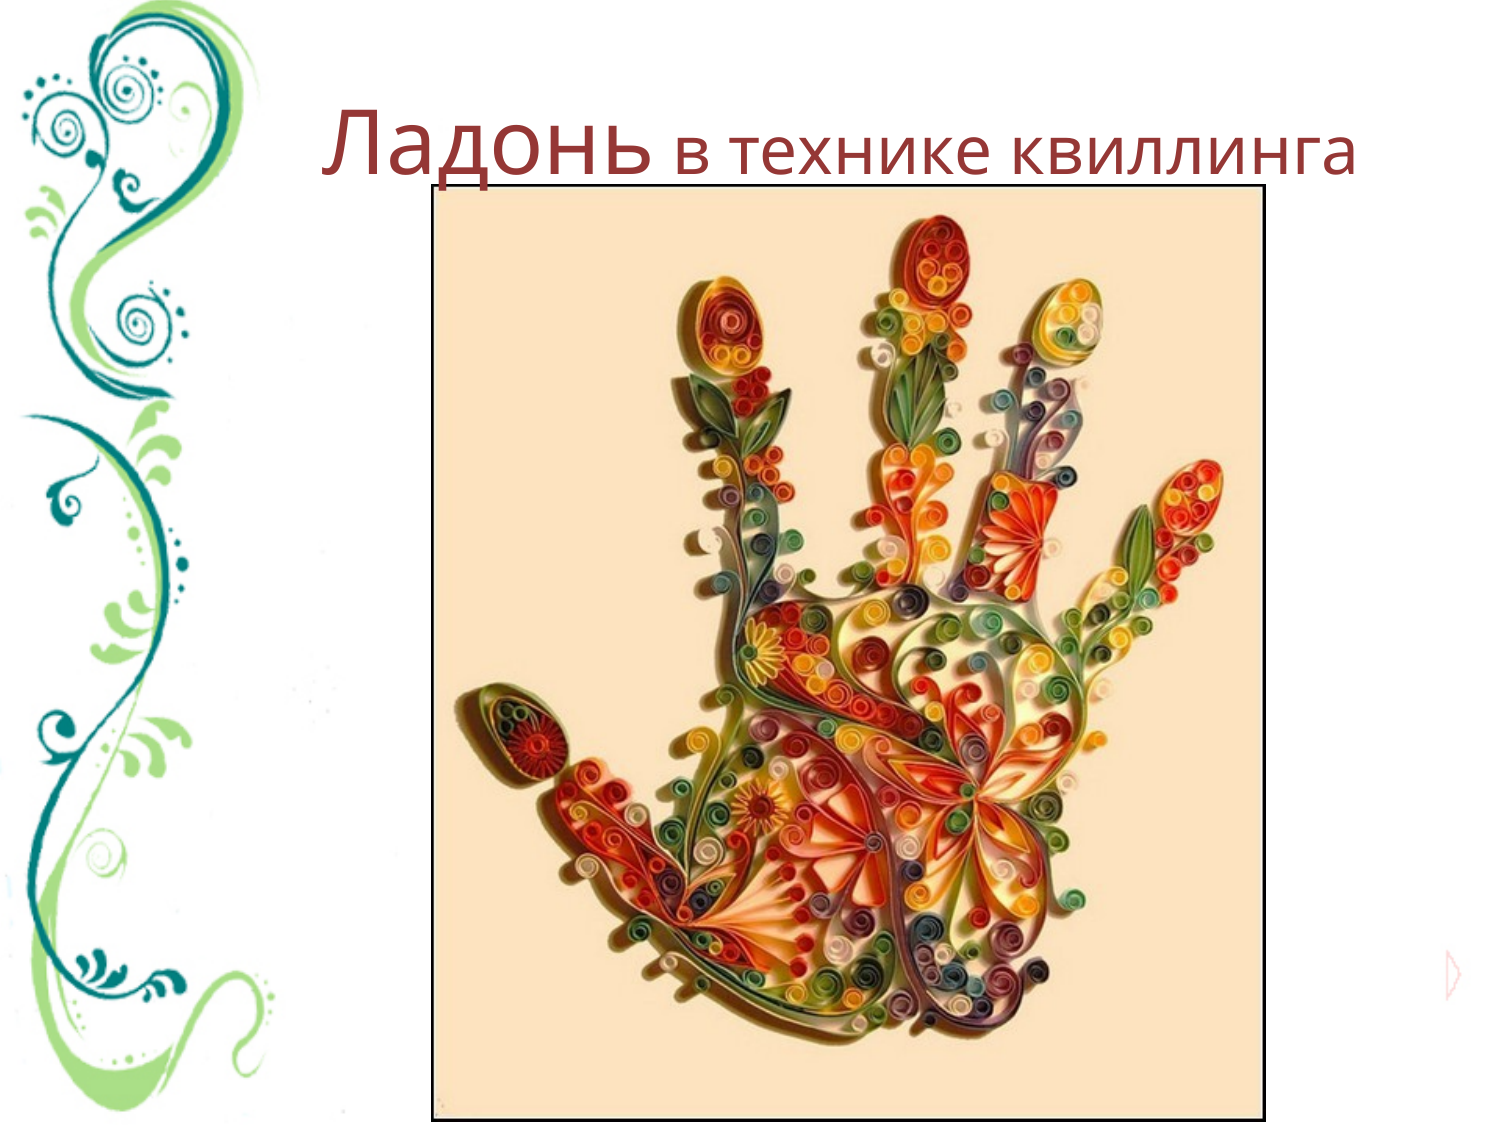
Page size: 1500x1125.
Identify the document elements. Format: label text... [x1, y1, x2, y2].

title Ладонь в технике квиллинга [257, 45, 1425, 233]
picture [0, 0, 1500, 1125]
